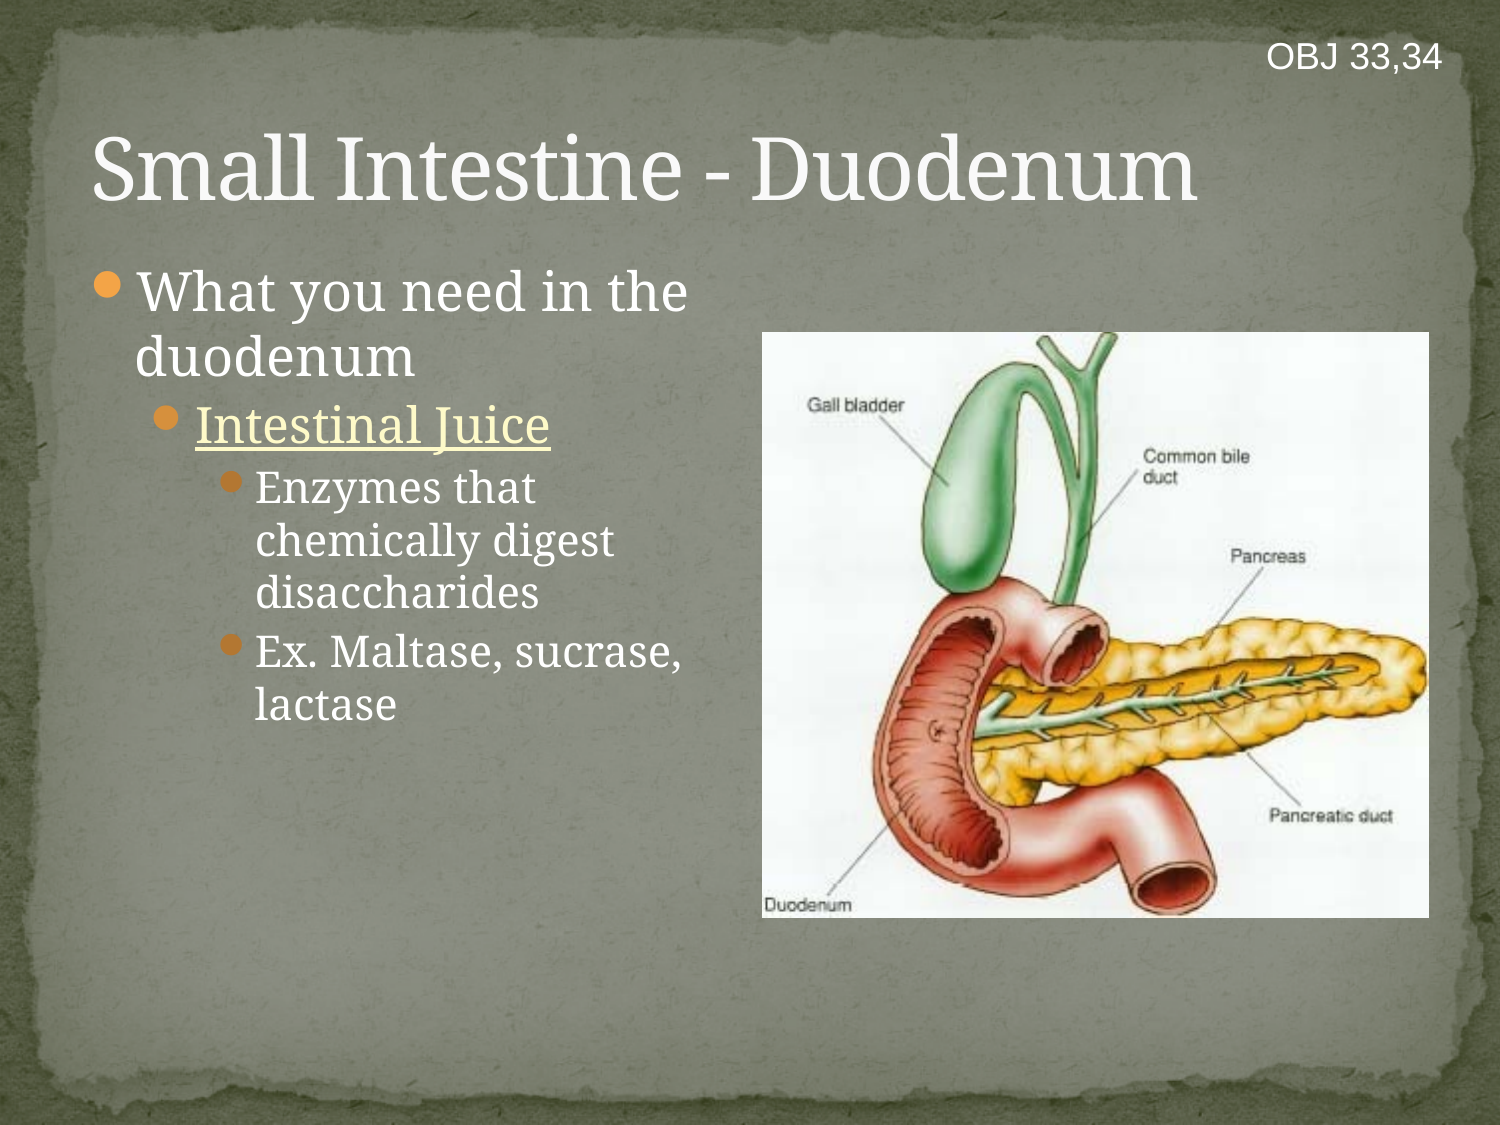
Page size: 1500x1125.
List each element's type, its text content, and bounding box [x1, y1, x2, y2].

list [765, 335, 1428, 917]
list What you need in the duodenum Intestinal Juice Enzymes that chemically digest disaccharides Ex. Maltase, sucrase, lactase [75, 249, 741, 1000]
text_box OBJ 33,34 [1251, 24, 1458, 85]
title Small Intestine - Duodenum [74, 24, 1425, 225]
